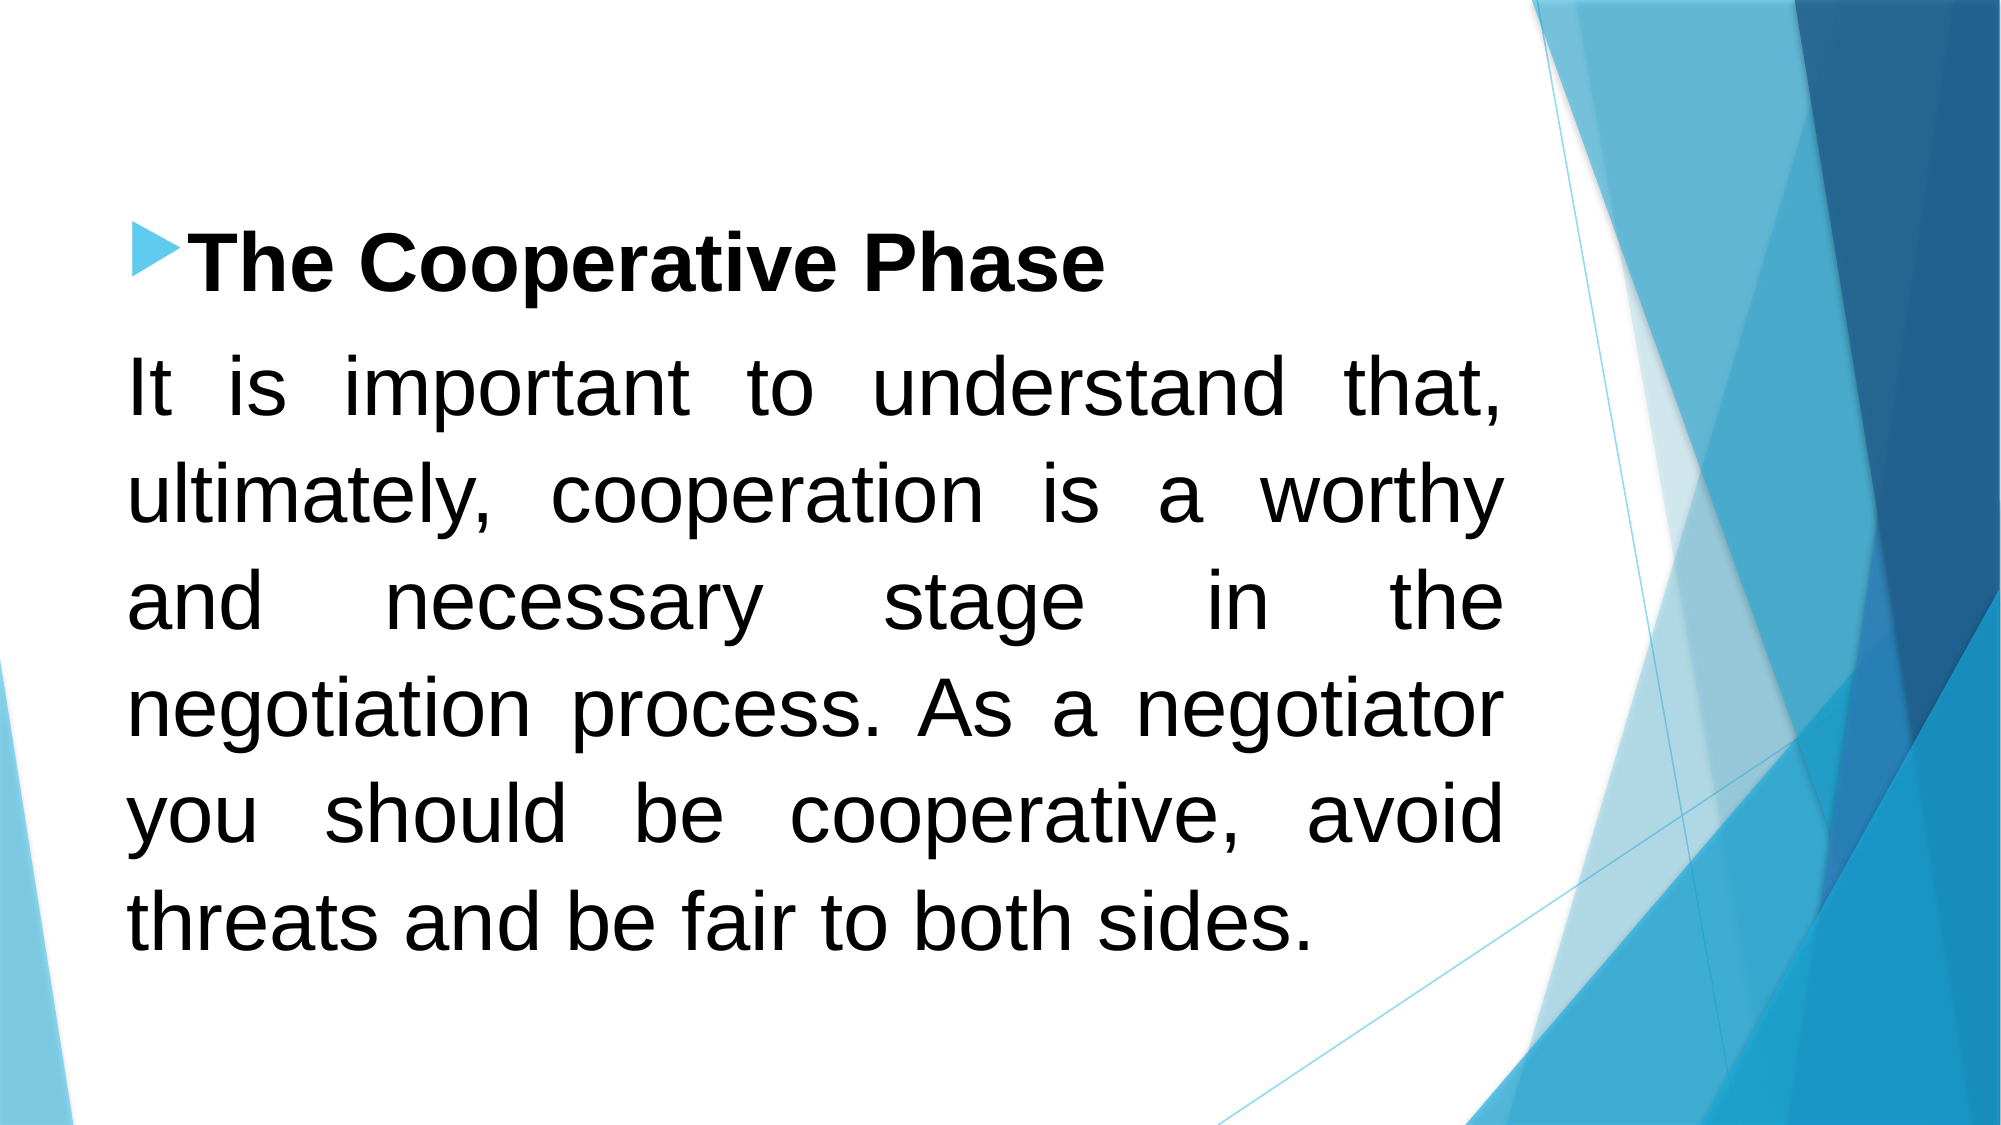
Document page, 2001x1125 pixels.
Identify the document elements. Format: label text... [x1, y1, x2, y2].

list The Cooperative Phase It is important to understand that, ultimately, cooperation is a worthy and necessary stage in the negotiation process. As a negotiator you should be cooperative, avoid threats and be fair to both sides. [111, 193, 1522, 991]
